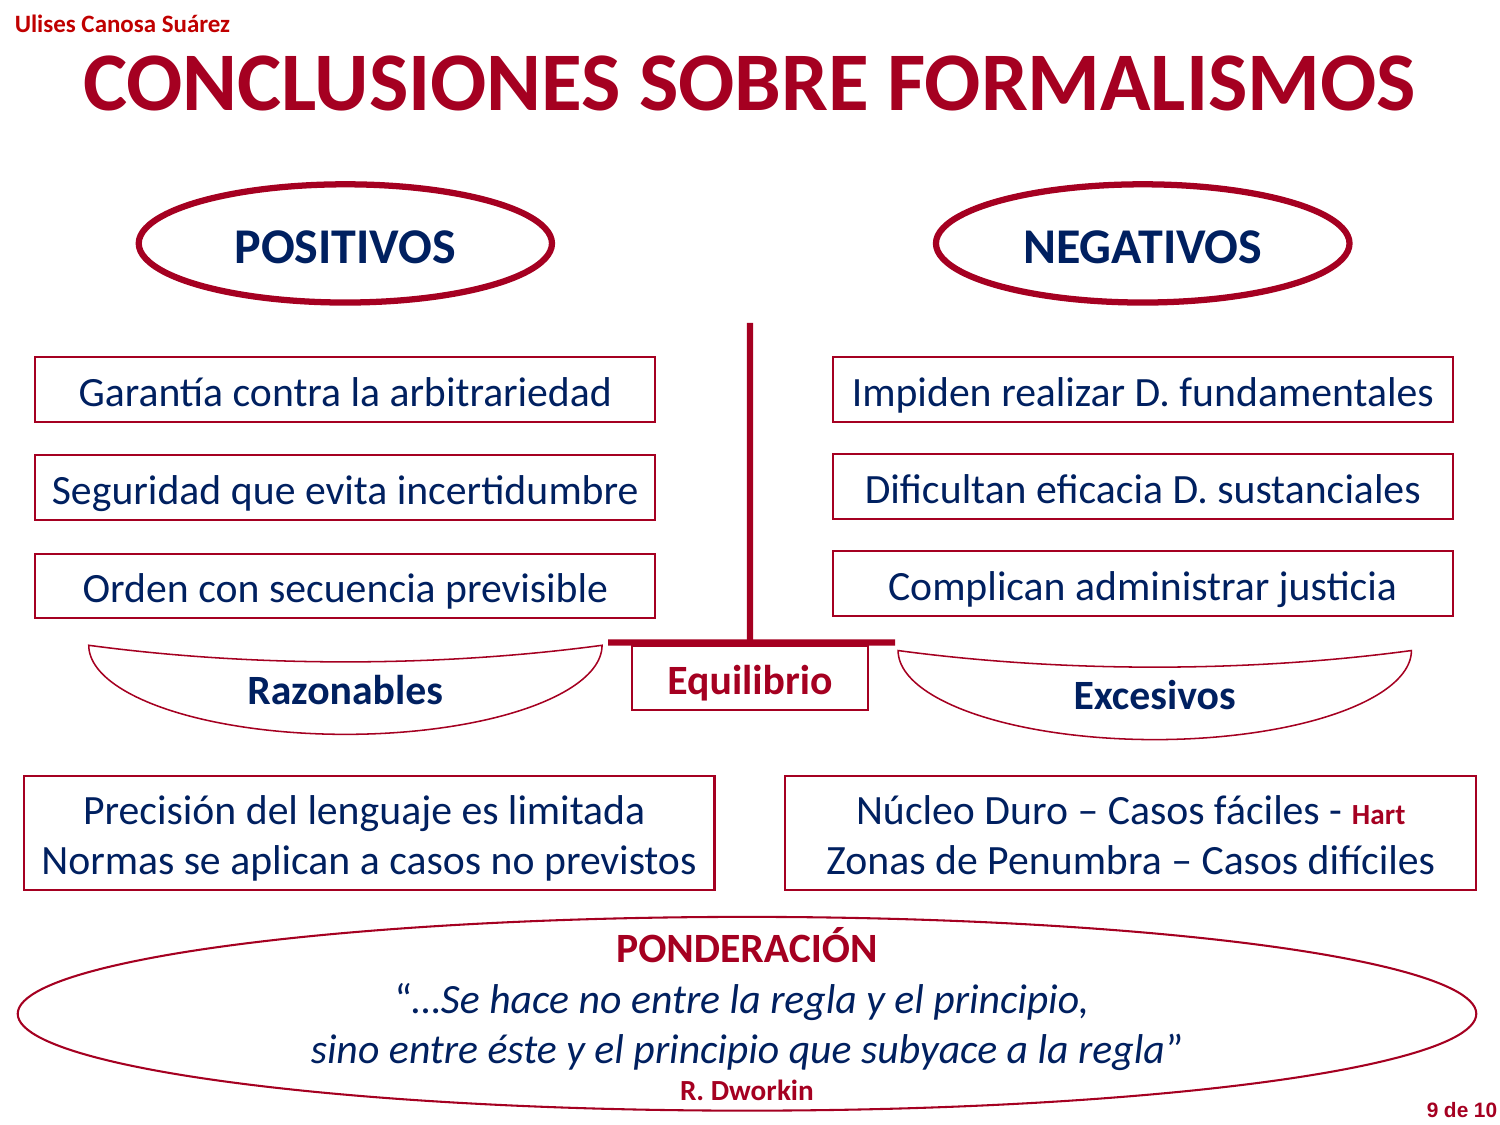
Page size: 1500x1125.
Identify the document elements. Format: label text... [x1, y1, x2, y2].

text_box Seguridad que evita incertidumbre [35, 455, 656, 520]
text_box Núcleo Duro – Casos fáciles - Hart Zonas de Penumbra – Casos difíciles [785, 775, 1477, 891]
text_box Excesivos [898, 650, 1412, 740]
text_box Impiden realizar D. fundamentales [832, 356, 1453, 422]
text_box POSITIVOS [138, 184, 552, 303]
text_box Precisión del lenguaje es limitada Normas se aplican a casos no previstos [23, 775, 715, 891]
text_box Razonables [88, 645, 603, 735]
text_box Complican administrar justicia [832, 551, 1453, 616]
text_box 9 de 10 [1364, 1089, 1500, 1125]
text_box Equilibrio [631, 645, 869, 711]
text_box Dificultan eficacia D. sustanciales [832, 454, 1453, 519]
text_box NEGATIVOS [935, 184, 1350, 303]
text_box Orden con secuencia previsible [35, 553, 656, 619]
text_box CONCLUSIONES SOBRE FORMALISMOS [0, 19, 1500, 131]
text_box PONDERACIÓN “…Se hace no entre la regla y el principio, sino entre éste y el principio que subyace a la regla” R. Dworkin [17, 916, 1477, 1111]
text_box Garantía contra la arbitrariedad [35, 356, 656, 422]
